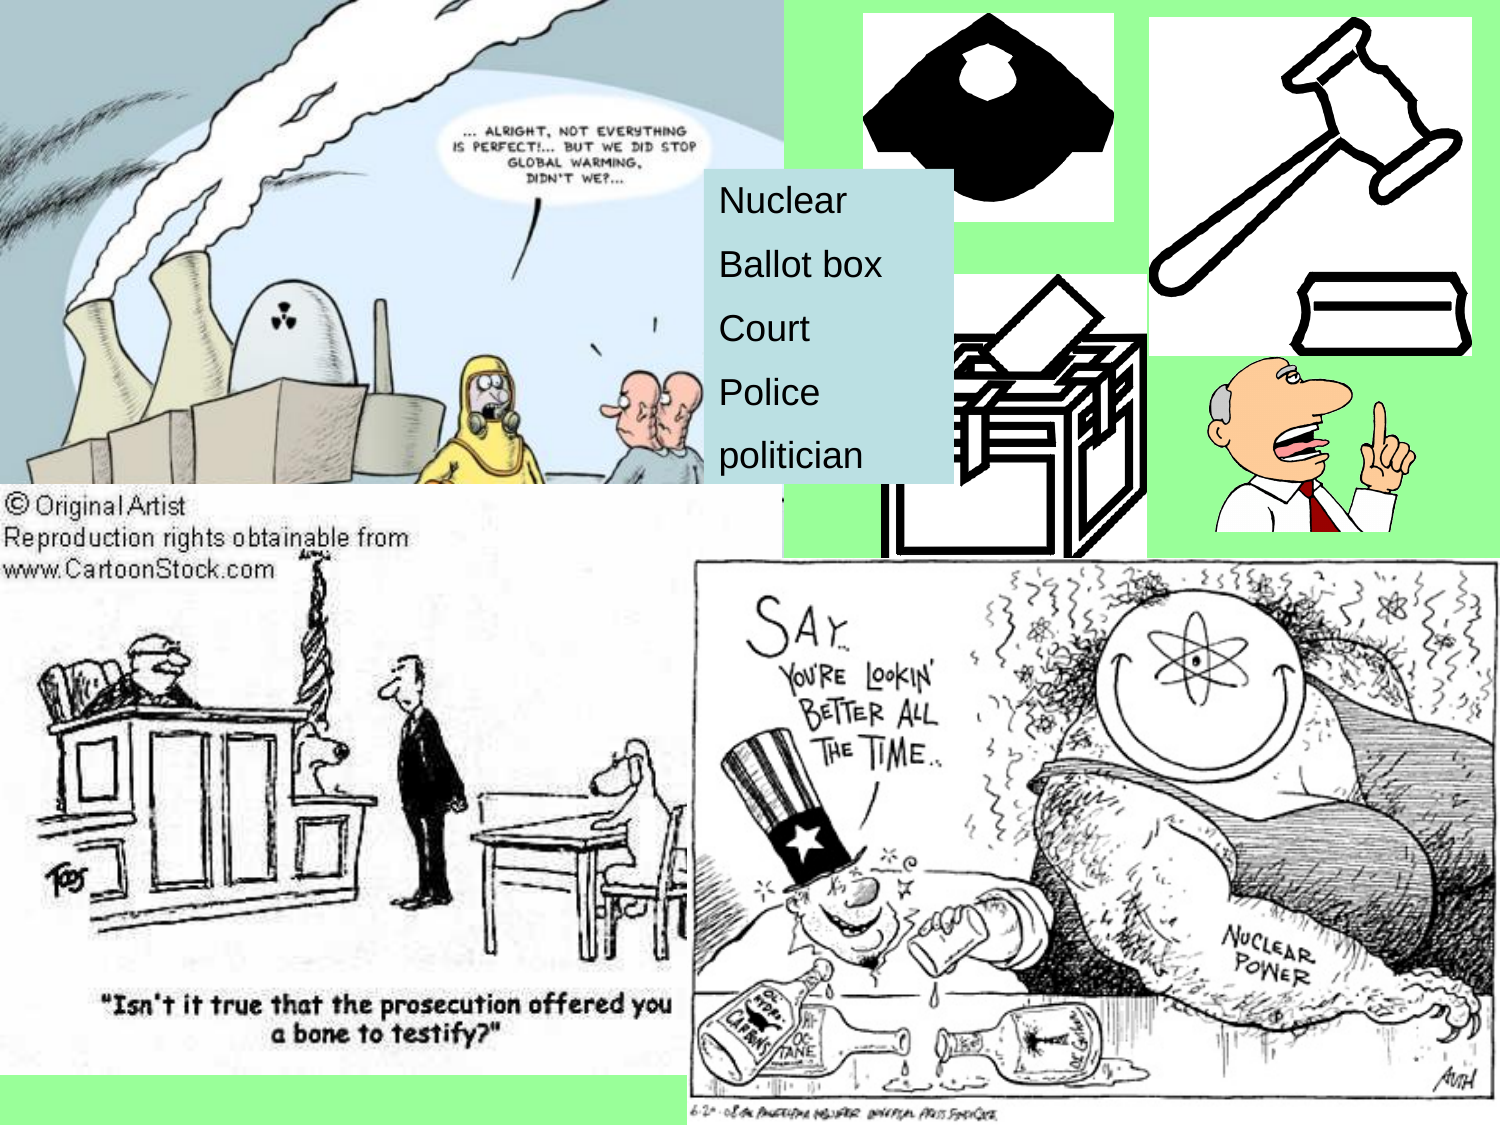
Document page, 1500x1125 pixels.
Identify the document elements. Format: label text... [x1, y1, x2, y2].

text_box Nuclear Ballot box Court Police politician [784, 168, 954, 484]
picture [1149, 17, 1472, 532]
picture [0, 0, 1500, 1125]
picture [863, 13, 1114, 222]
